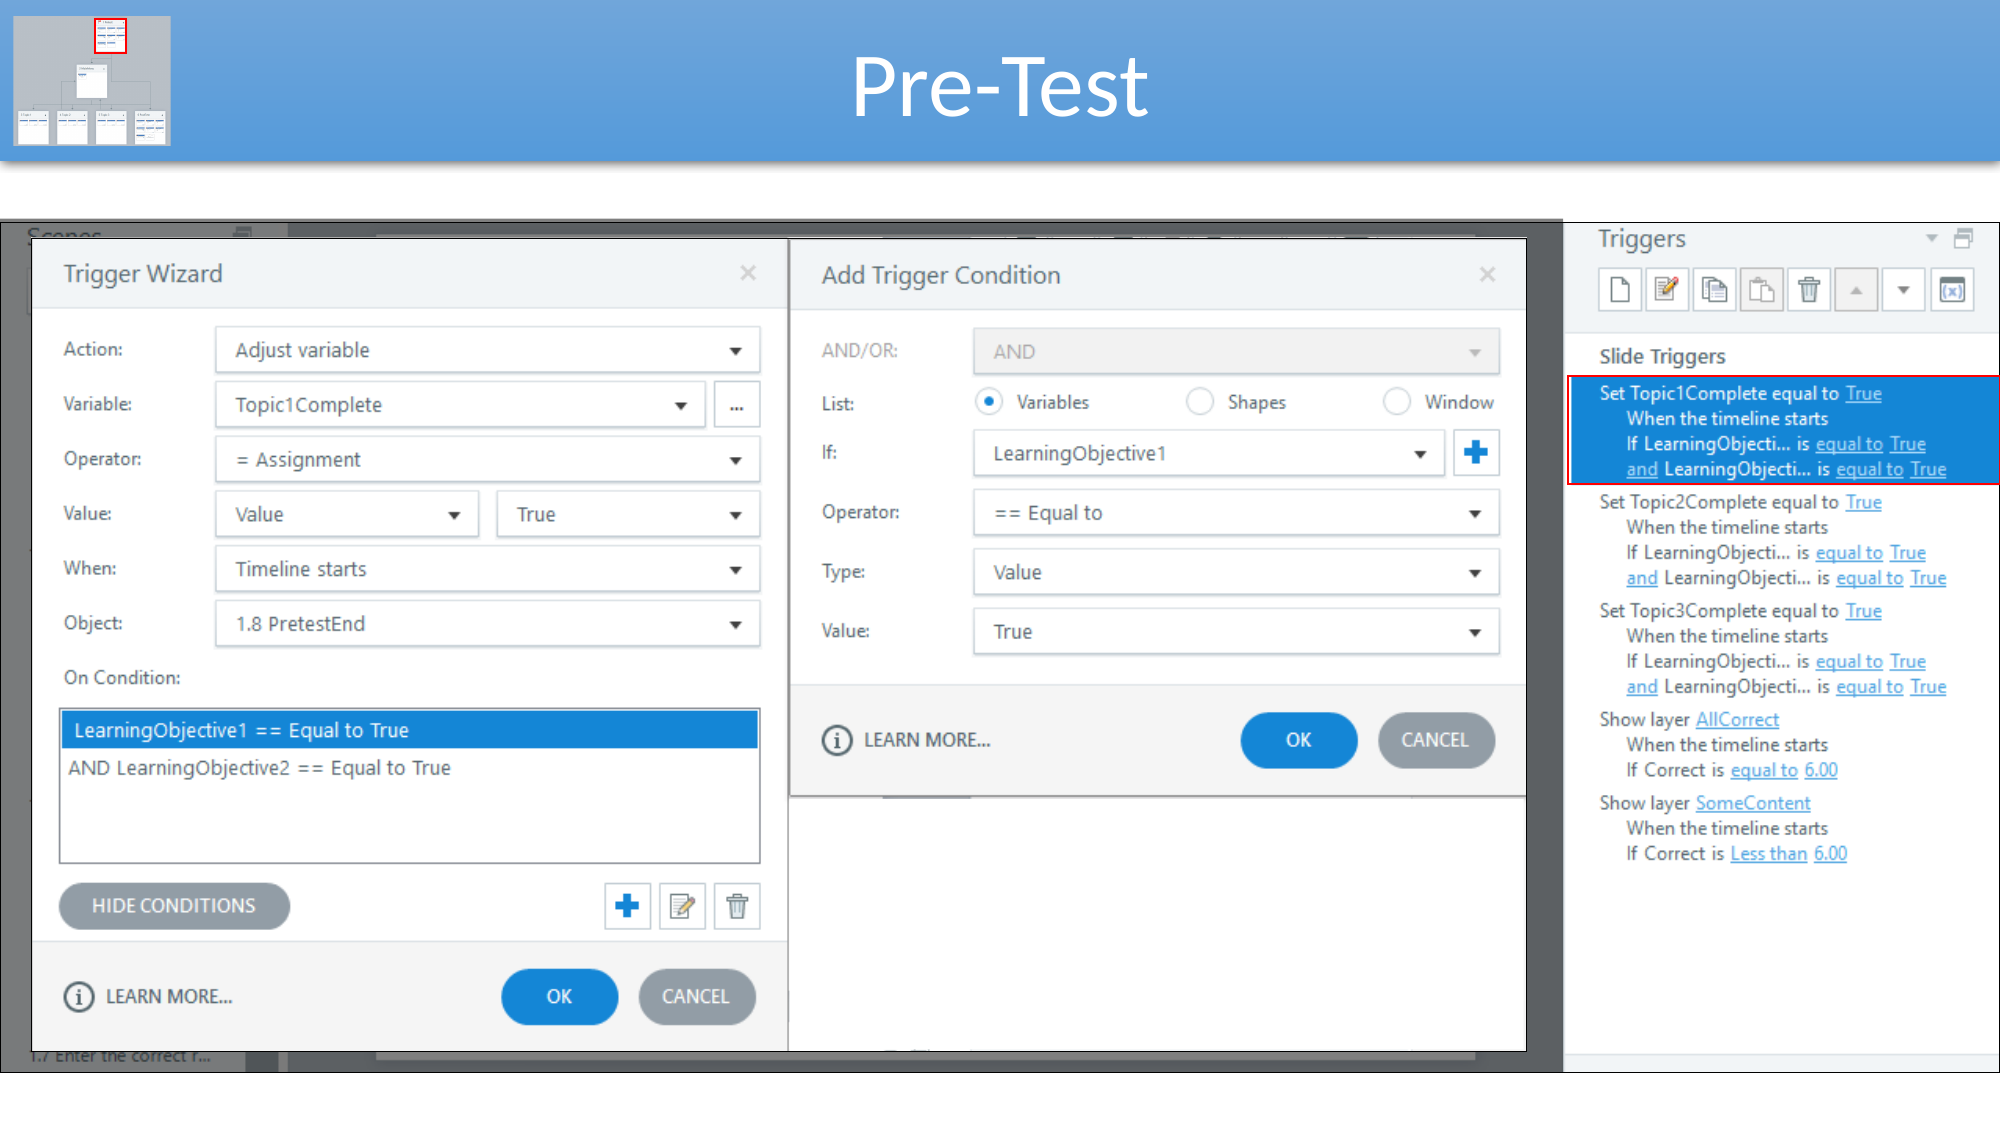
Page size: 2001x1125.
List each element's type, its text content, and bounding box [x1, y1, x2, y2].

text_box [0, 218, 1564, 222]
picture [0, 222, 2000, 1073]
picture [13, 15, 171, 146]
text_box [31, 238, 1527, 1052]
text_box Pre-Test [0, 0, 2000, 161]
